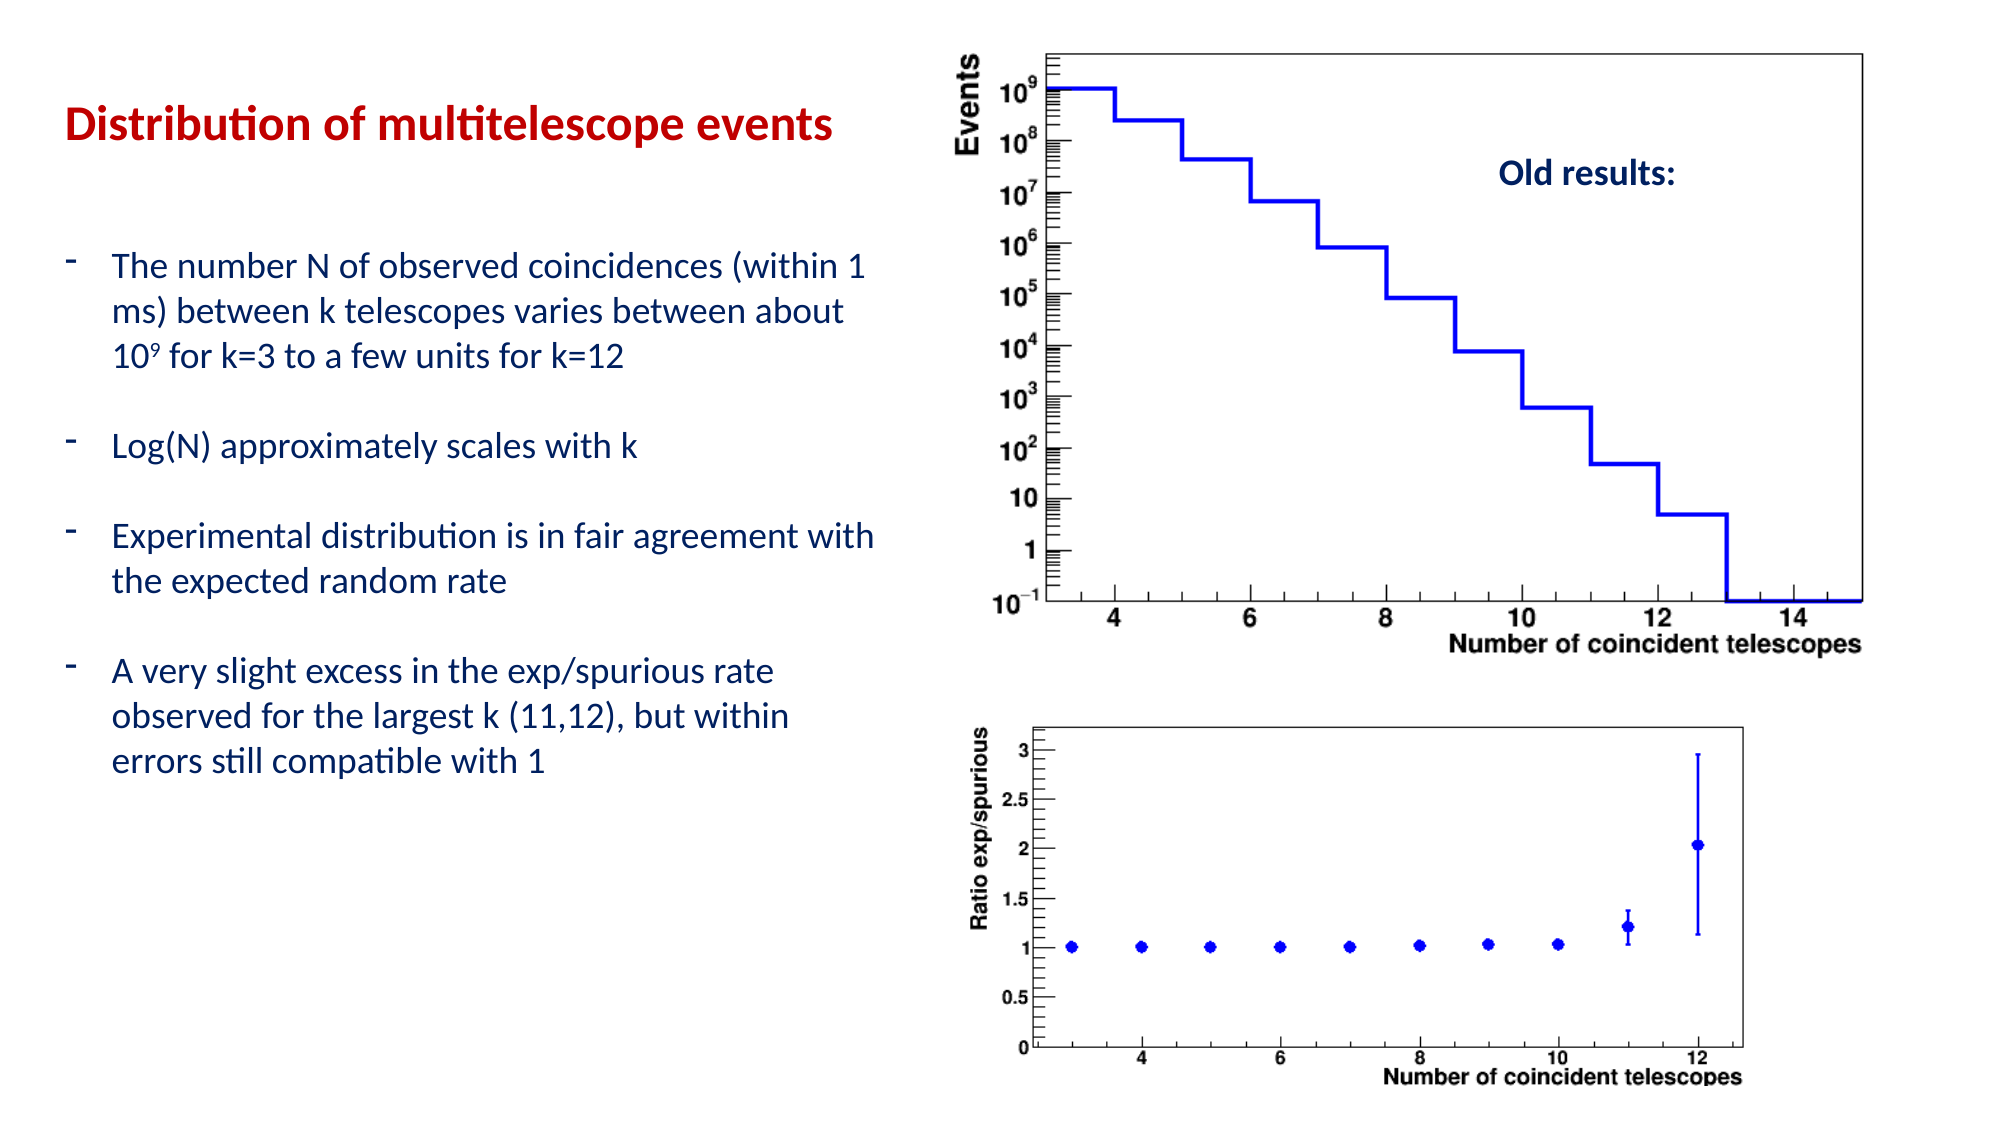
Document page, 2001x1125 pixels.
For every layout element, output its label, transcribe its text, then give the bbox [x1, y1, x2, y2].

picture [945, 718, 1753, 1086]
picture [945, 39, 1880, 669]
text_box Distribution of multitelescope events The number N of observed coincidences (within 1 ms) between k telescopes varies between about 109 for k=3 to a few units for k=12 Log(N) approximately scales with k Experimental distribution is in fair agreement with the expected random rate A very slight excess in the exp/spurious rate observed for the largest k (11,12), but within errors still compatible with 1 [49, 83, 902, 789]
